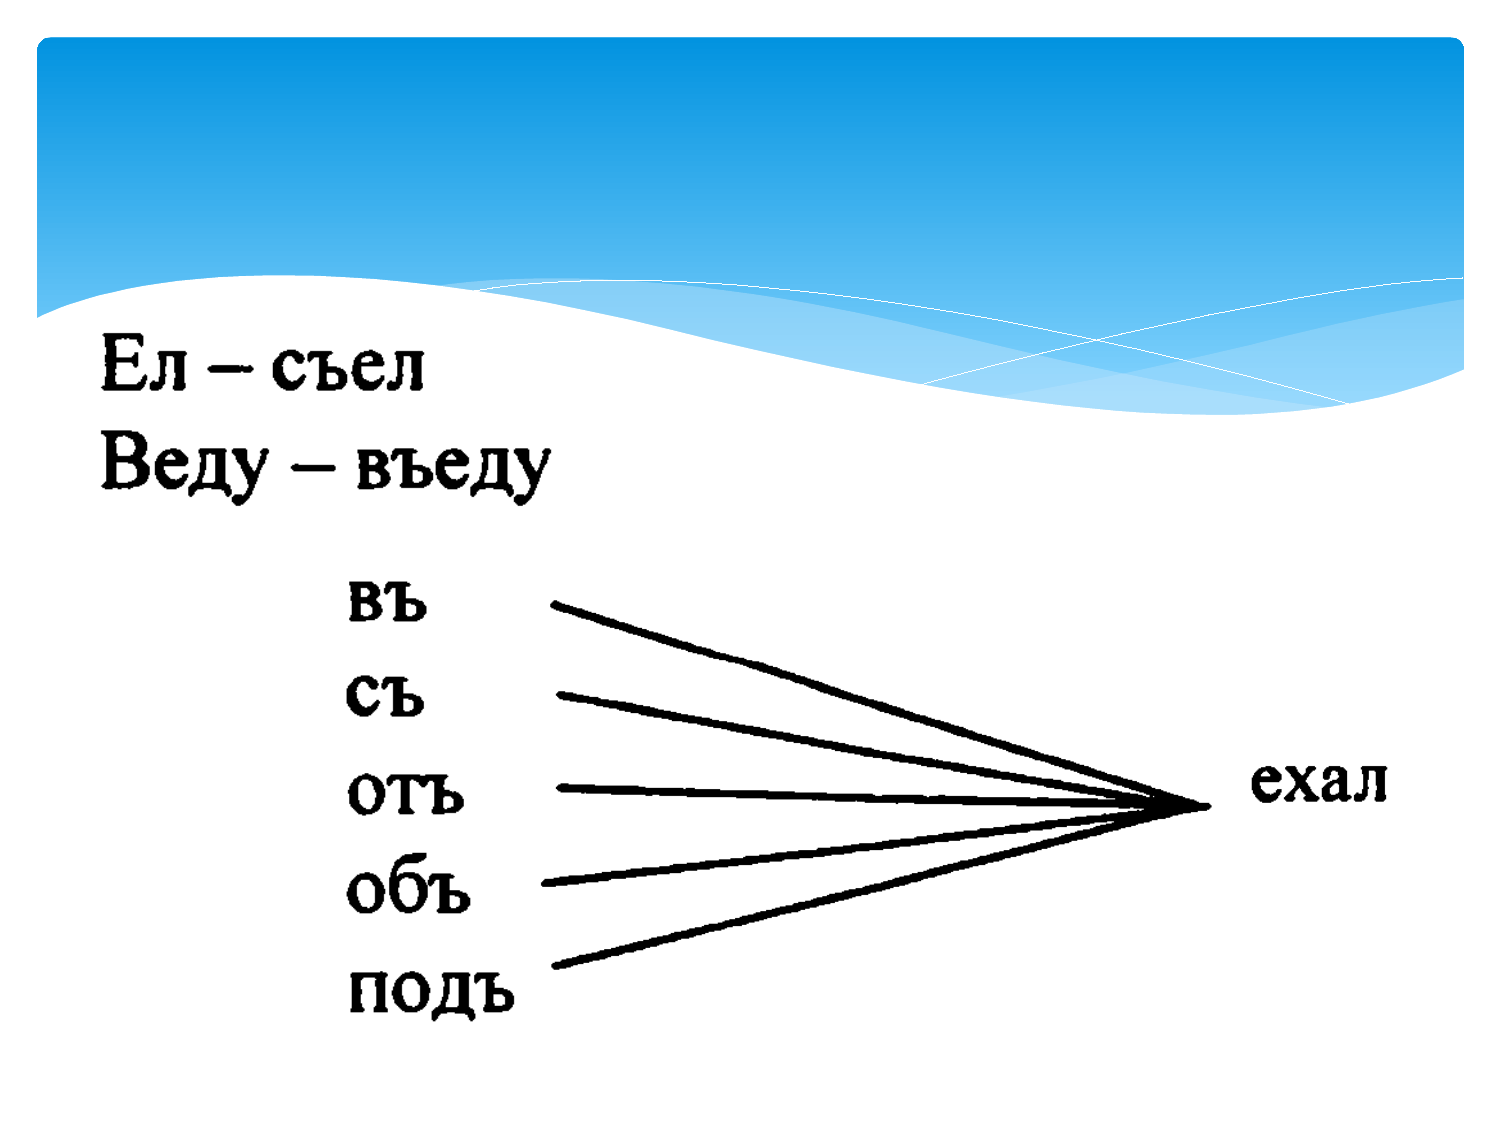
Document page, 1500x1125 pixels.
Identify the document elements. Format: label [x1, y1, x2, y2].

picture [312, 574, 1408, 1033]
list [64, 314, 573, 516]
